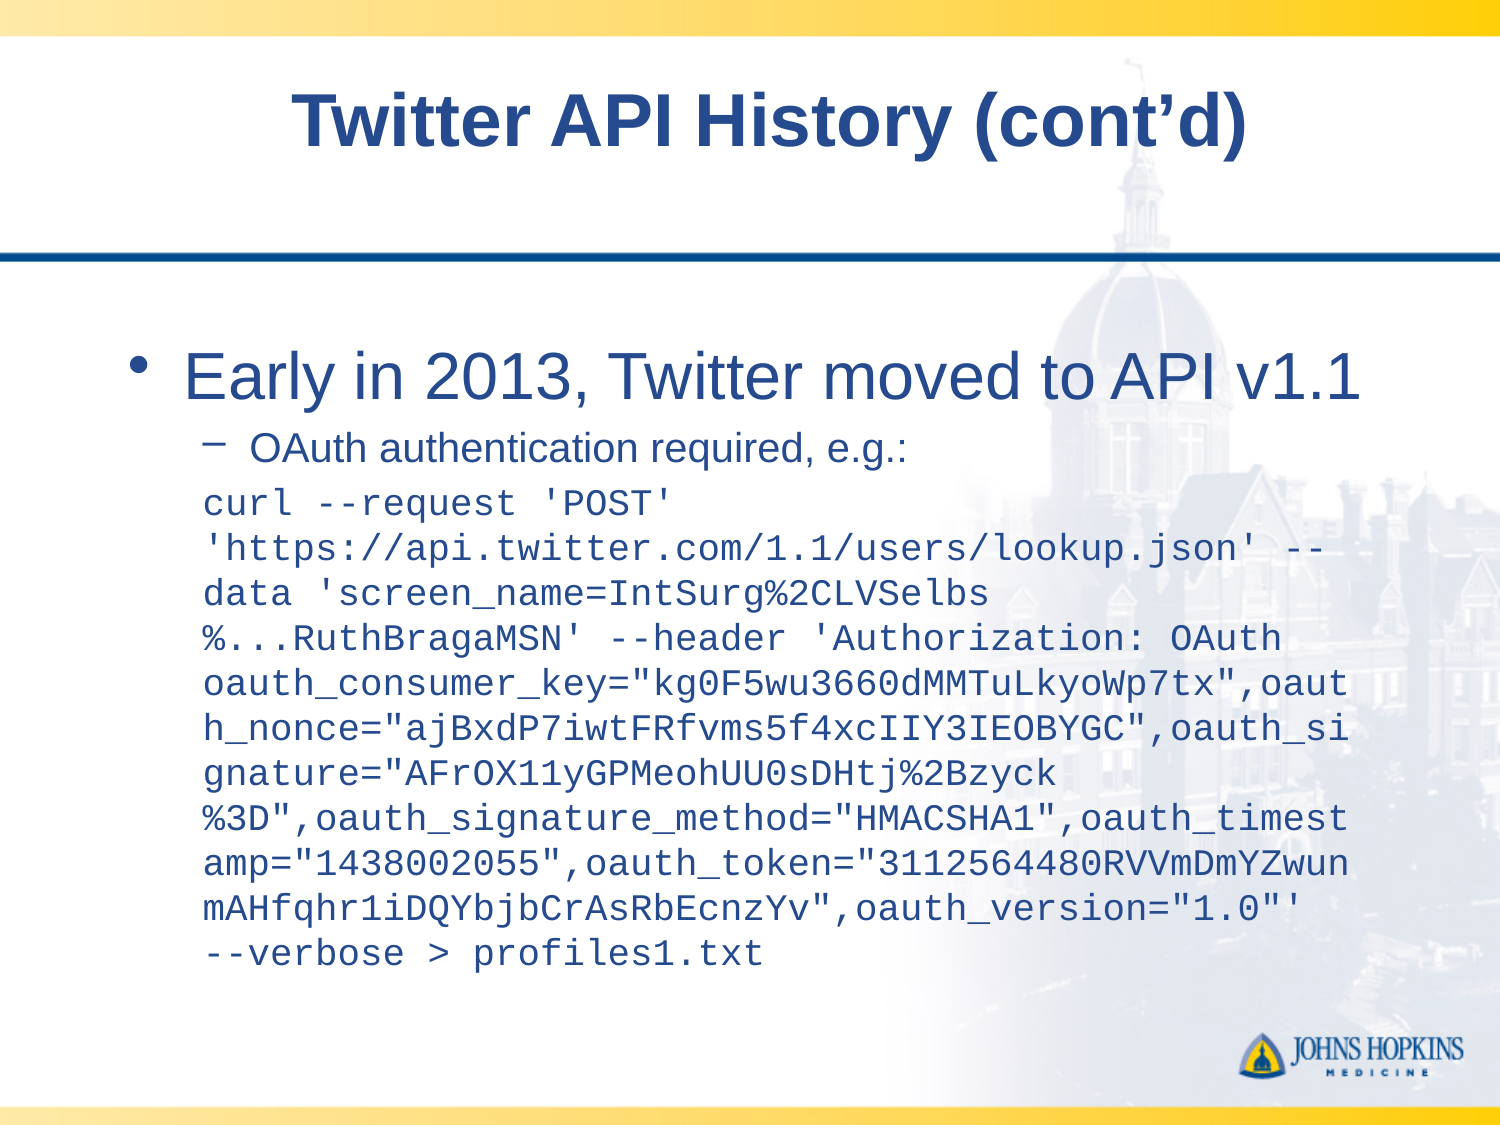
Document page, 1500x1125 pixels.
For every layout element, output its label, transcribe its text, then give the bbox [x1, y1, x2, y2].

list Early in 2013, Twitter moved to API v1.1 OAuth authentication required, e.g.: curl --request 'POST' 'https://api.twitter.com/1.1/users/lookup.json' --data 'screen_name=IntSurg%2CLVSelbs%...RuthBragaMSN' --header 'Authorization: OAuth oauth_consumer_key="kg0F5wu3660dMMTuLkyoWp7tx",oauth_nonce="ajBxdP7iwtFRfvms5f4xcIIY3IEOBYGC",oauth_signature="AFrOX11yGPMeohUU0sDHtj%2Bzyck%3D",oauth_signature_method="HMACSHA1",oauth_timestamp="1438002055",oauth_token="3112564480RVVmDmYZwunmAHfqhr1iDQYbjbCrAsRbEcnzYv",oauth_version="1.0"' --verbose > profiles1.txt [112, 324, 1388, 1001]
picture [0, 0, 1500, 1125]
title Twitter API History (cont’d) [132, 63, 1409, 252]
